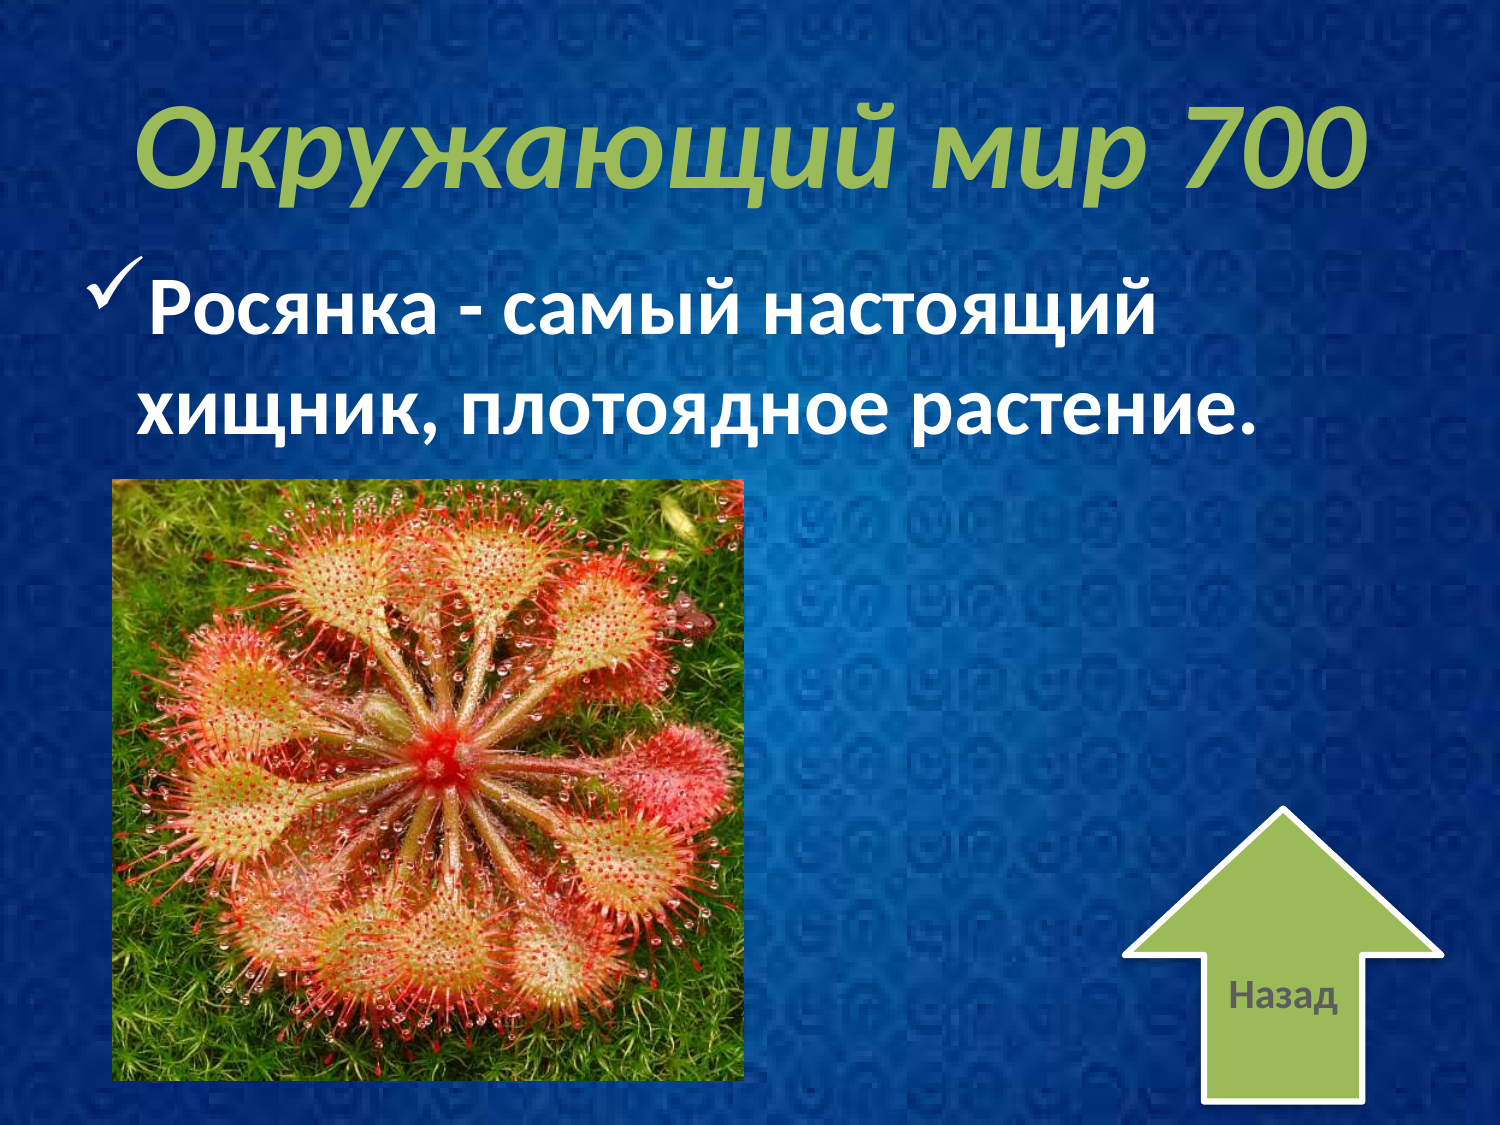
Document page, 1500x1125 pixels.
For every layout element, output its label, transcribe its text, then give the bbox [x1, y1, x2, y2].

text_box Назад [1121, 814, 1445, 1105]
picture [0, 0, 1500, 1125]
title Окружающий мир 700 [75, 45, 1425, 233]
list Росянка - самый настоящий хищник, плотоядное растение. [64, 243, 1412, 814]
